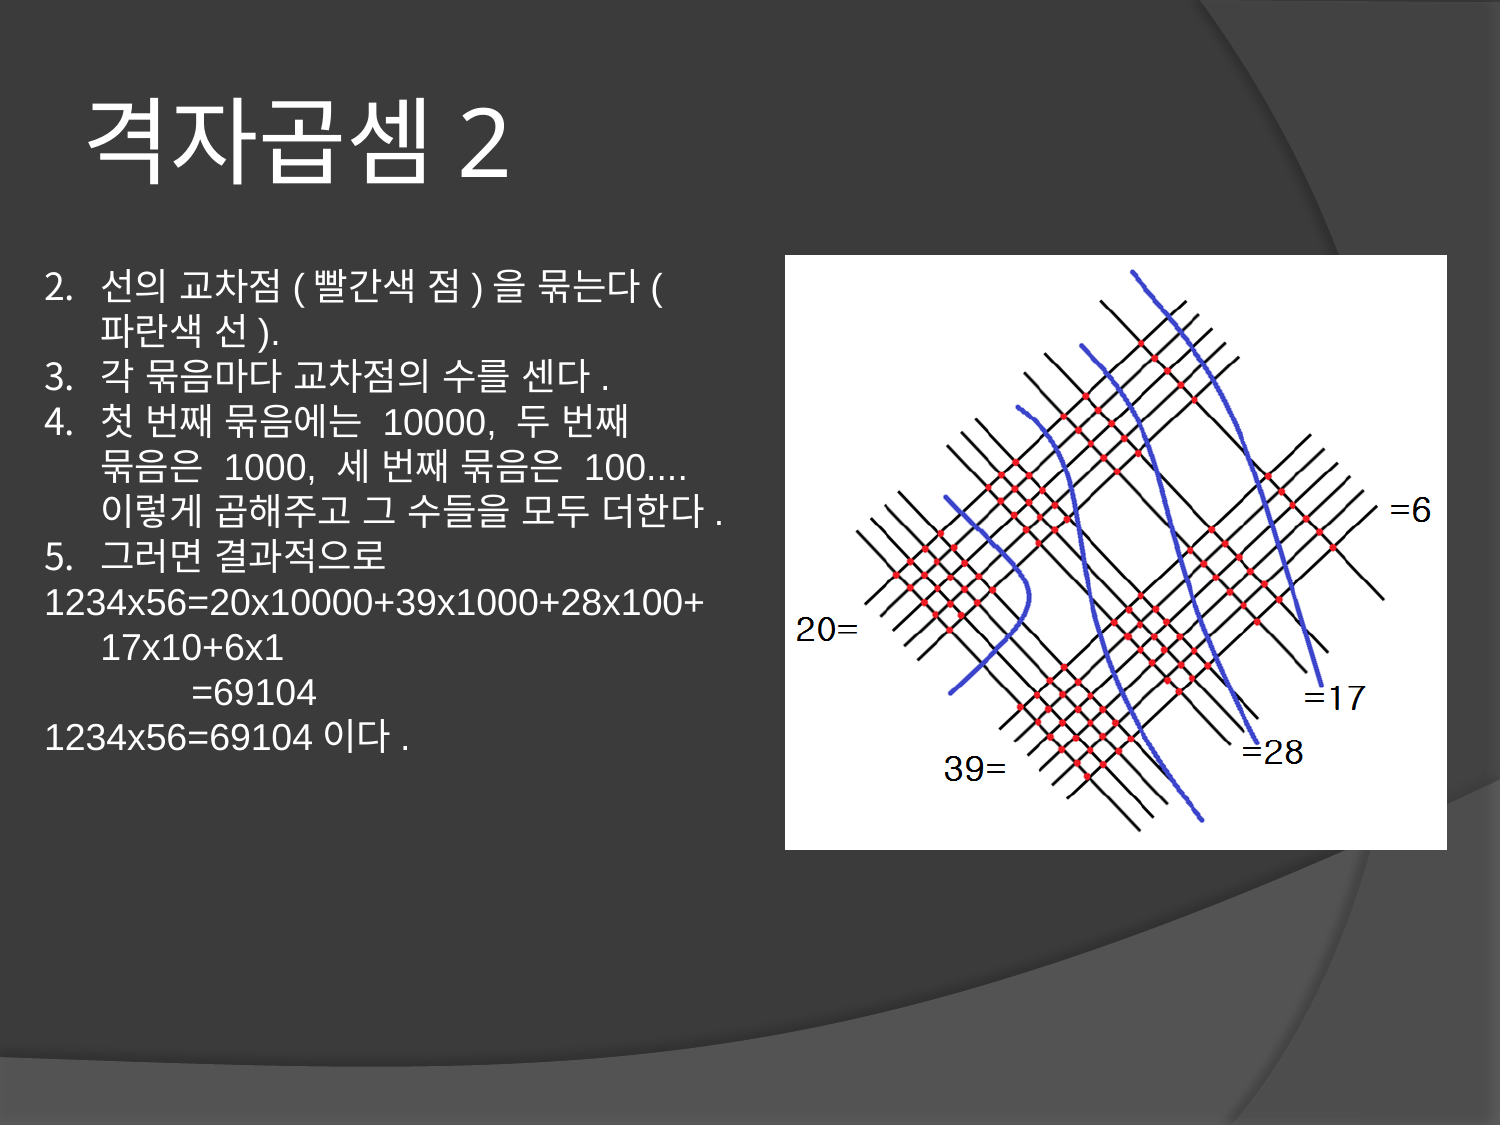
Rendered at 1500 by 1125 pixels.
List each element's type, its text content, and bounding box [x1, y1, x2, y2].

text_box 선의 교차점(빨간색 점)을 묶는다(파란색 선). 각 묶음마다 교차점의 수를 센다. 첫 번째 묶음에는 10000, 두 번째 묶음은 1000, 세 번째 묶음은 100....이렇게 곱해주고 그 수들을 모두 더한다. 그러면 결과적으로 1234x56=20x10000+39x1000+28x100+17x10+6x1 =69104 1234x56=69104이다. [29, 255, 739, 766]
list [785, 255, 1448, 850]
title 격자곱셈2 [75, 45, 1300, 233]
